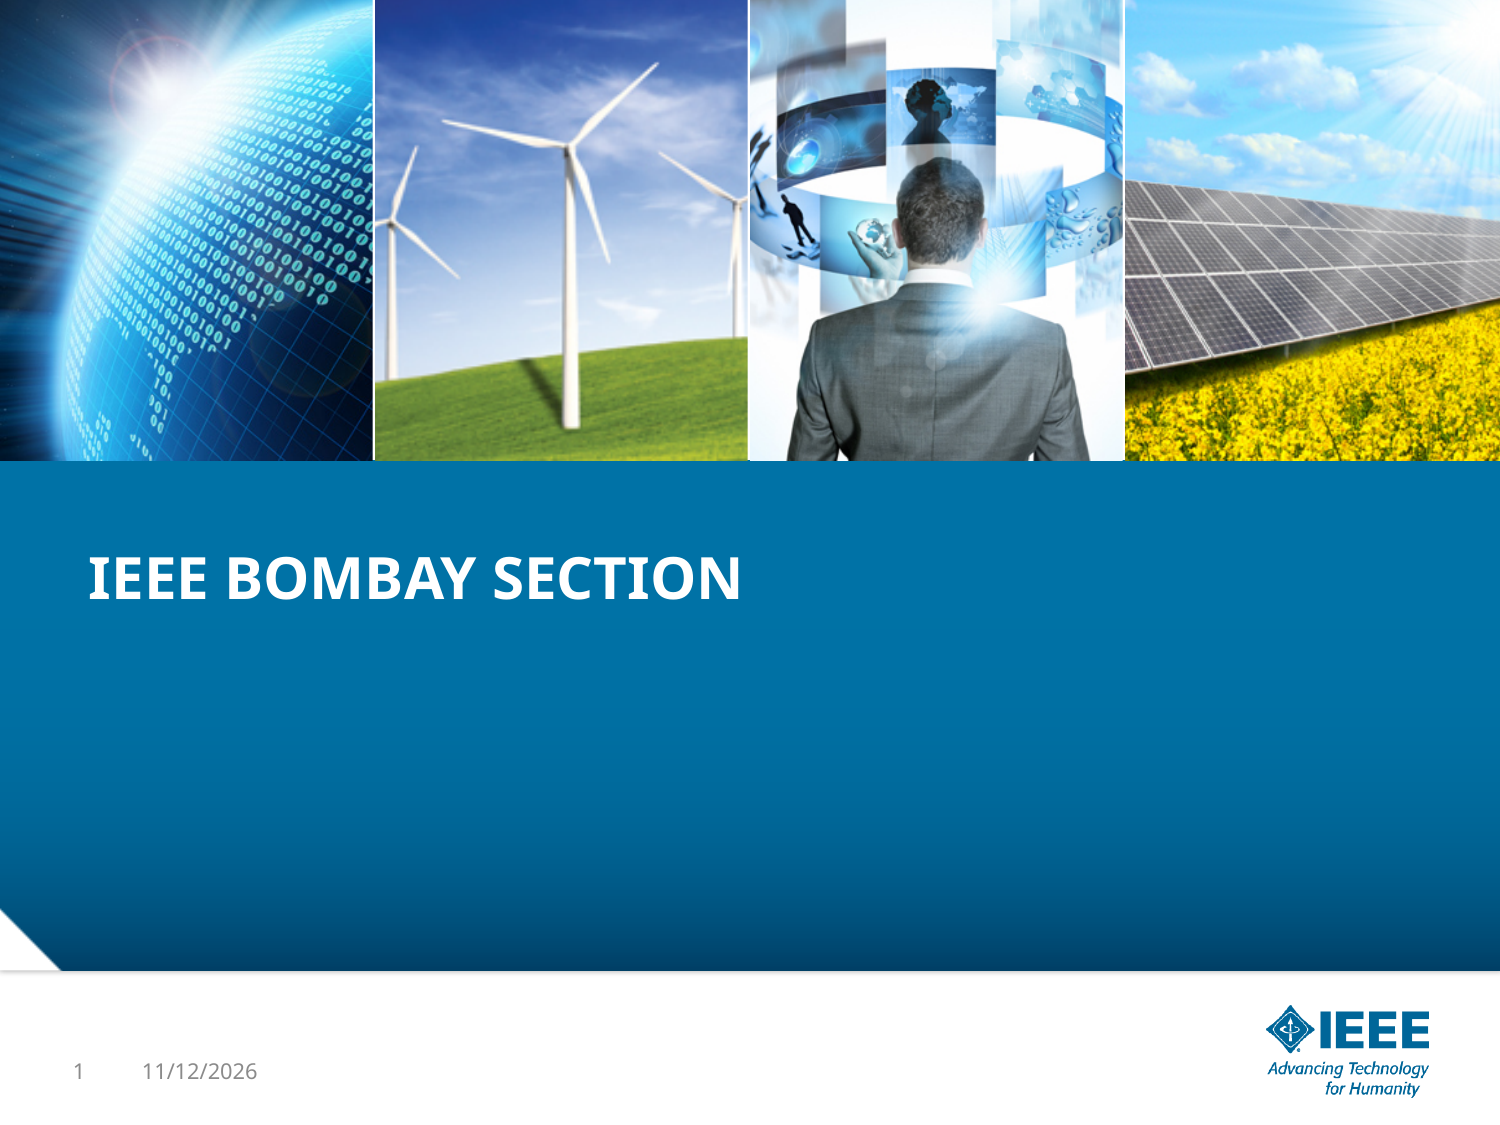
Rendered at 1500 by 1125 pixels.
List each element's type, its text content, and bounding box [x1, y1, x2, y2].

picture [0, 0, 373, 460]
picture [0, 971, 1500, 1125]
picture [375, 0, 748, 460]
picture [1125, 0, 1500, 460]
picture [750, 0, 1123, 460]
slide_number 1 [72, 1042, 132, 1103]
title IEEE BOMBAY SECTION [73, 517, 1372, 644]
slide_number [141, 1042, 412, 1103]
